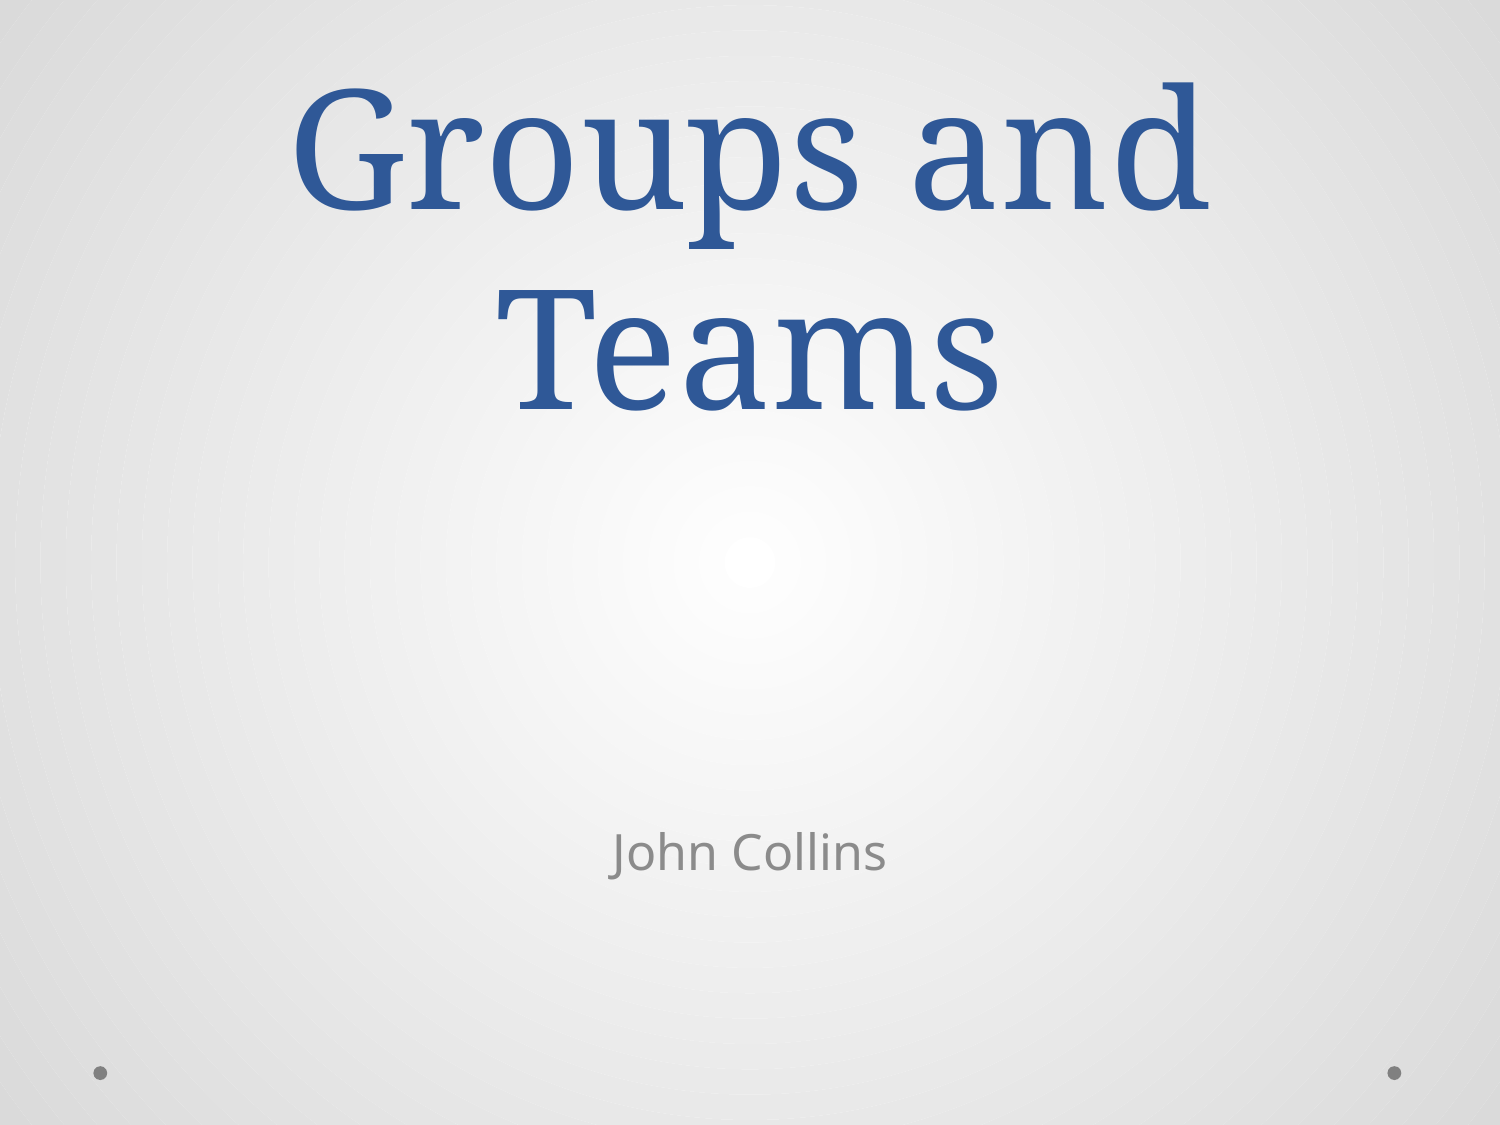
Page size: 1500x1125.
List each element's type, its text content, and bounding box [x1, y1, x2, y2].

subtitle John Collins [225, 812, 1275, 1013]
title Groups and Teams [112, 99, 1388, 450]
